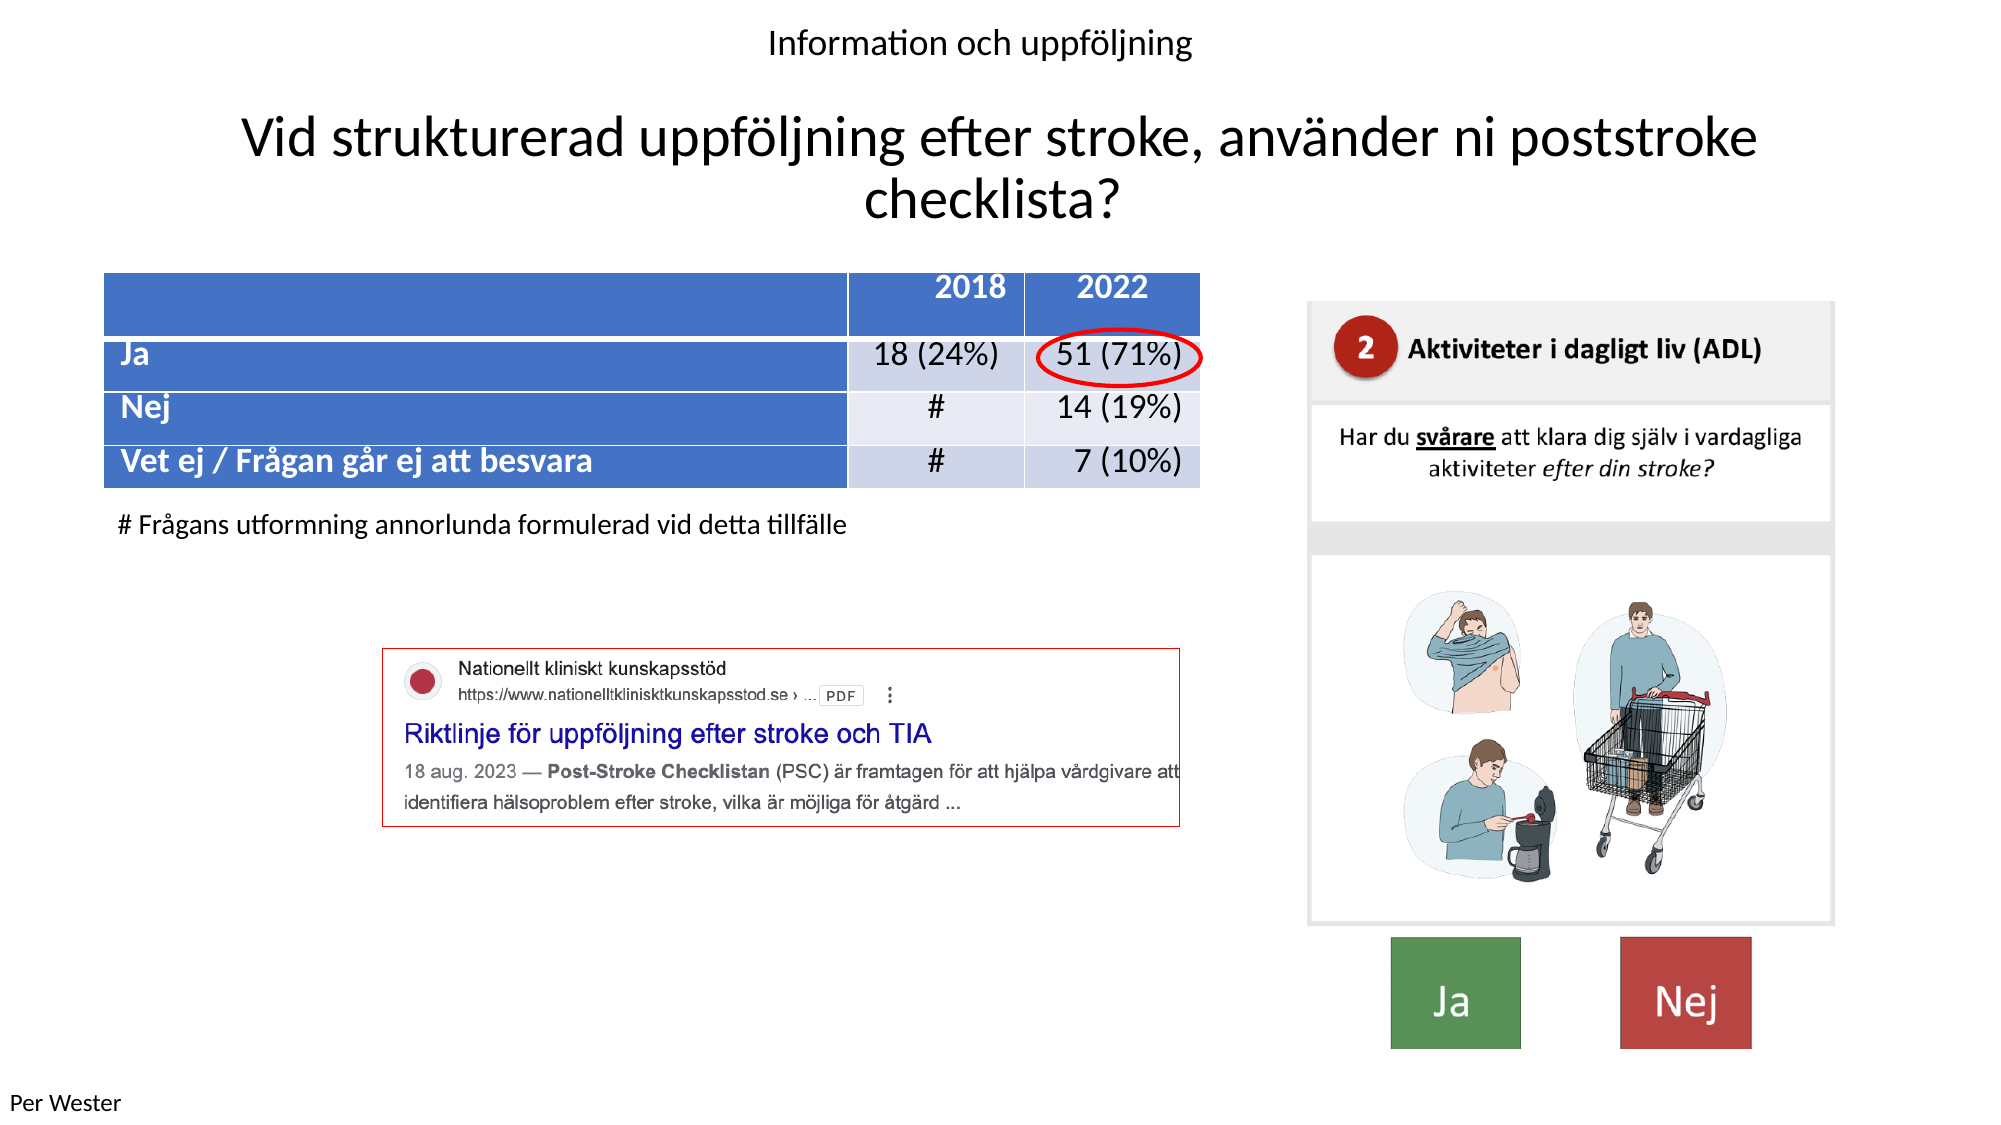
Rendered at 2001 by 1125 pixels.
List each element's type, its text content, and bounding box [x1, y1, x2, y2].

table_cell 51 (71%) [1025, 342, 1200, 391]
text_box # Frågans utformning annorlunda formulerad vid detta tillfälle [102, 498, 1103, 548]
table_cell Ja [104, 342, 847, 391]
text_box Information och uppföljning [480, 10, 1481, 71]
table_cell 14 (19%) [1025, 393, 1200, 445]
picture [1307, 301, 1842, 1049]
table_header 2018 [849, 273, 1024, 336]
title Vid strukturerad uppföljning efter stroke, använder ni poststroke checklista? [137, 59, 1863, 278]
table_cell 18 (24%) [849, 342, 1024, 391]
text_box [1036, 328, 1202, 388]
table_cell 7 (10%) [1025, 446, 1200, 488]
text_box Per Wester [0, 1079, 137, 1125]
table_cell Vet ej / Frågan går ej att besvara [104, 446, 847, 488]
table_cell # [849, 393, 1024, 445]
table_cell Nej [104, 393, 847, 445]
table_header [104, 273, 847, 336]
picture [382, 648, 1180, 827]
table_header 2022 [1025, 273, 1200, 336]
table_cell # [849, 446, 1024, 488]
